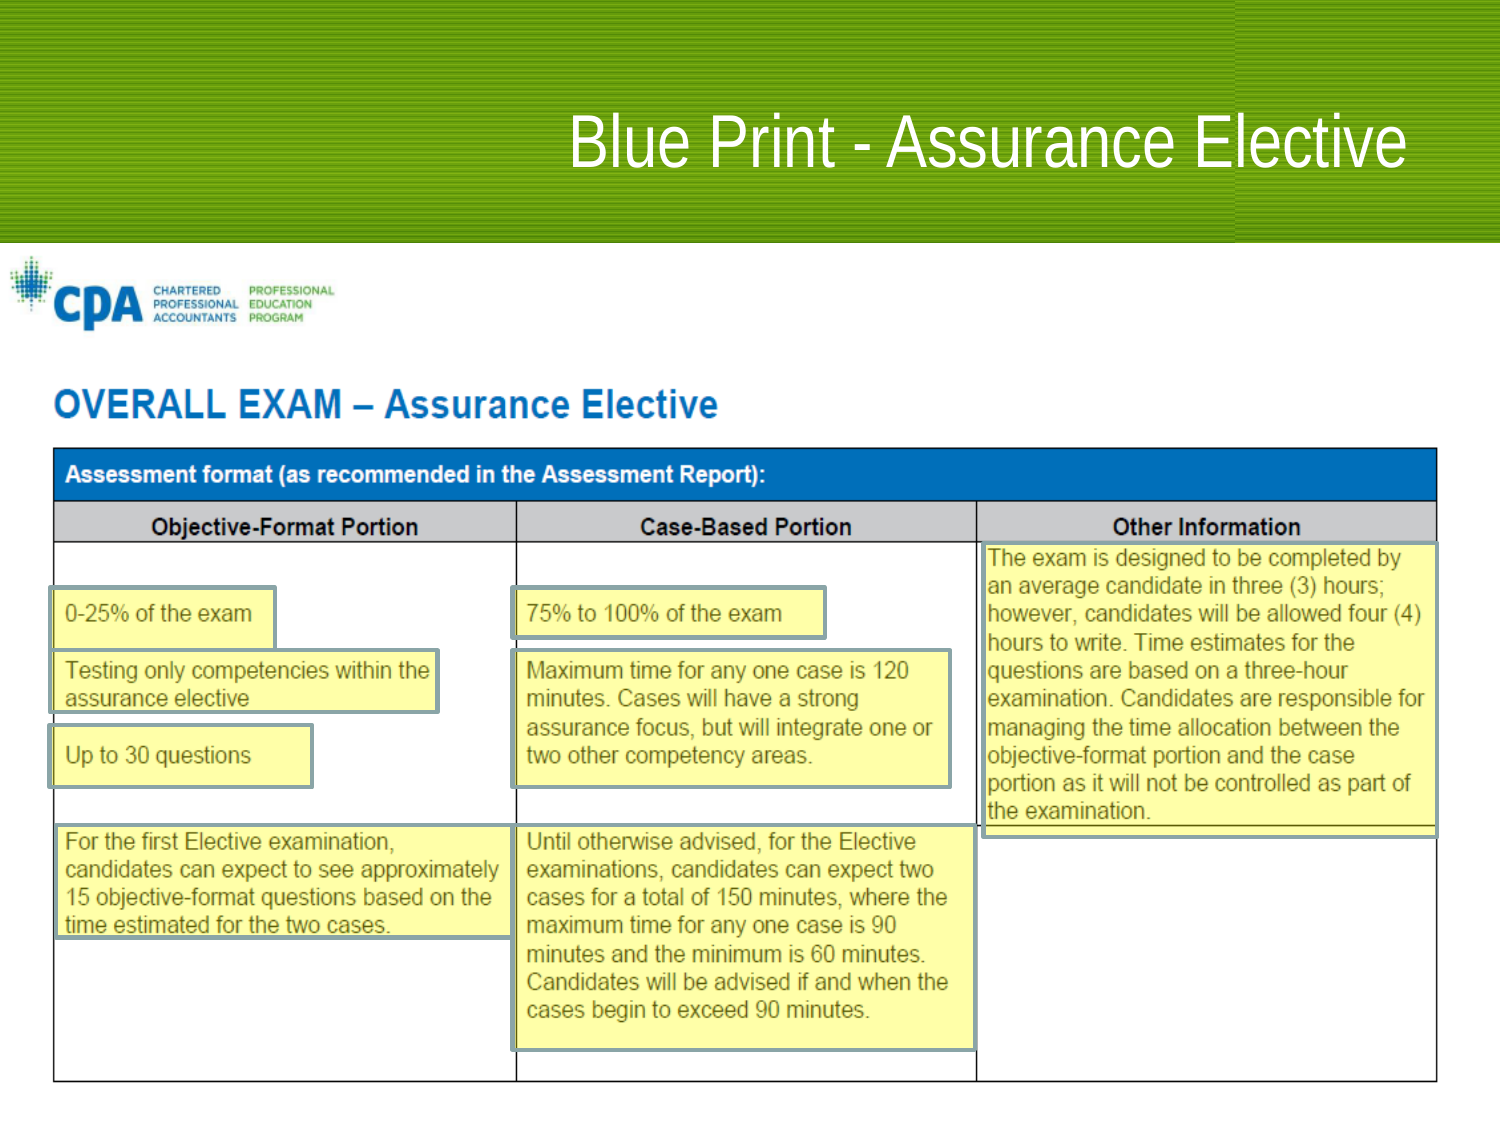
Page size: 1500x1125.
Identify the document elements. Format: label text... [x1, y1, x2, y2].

picture [0, 0, 1500, 1125]
title Blue Print - Assurance Elective [75, 43, 1425, 232]
